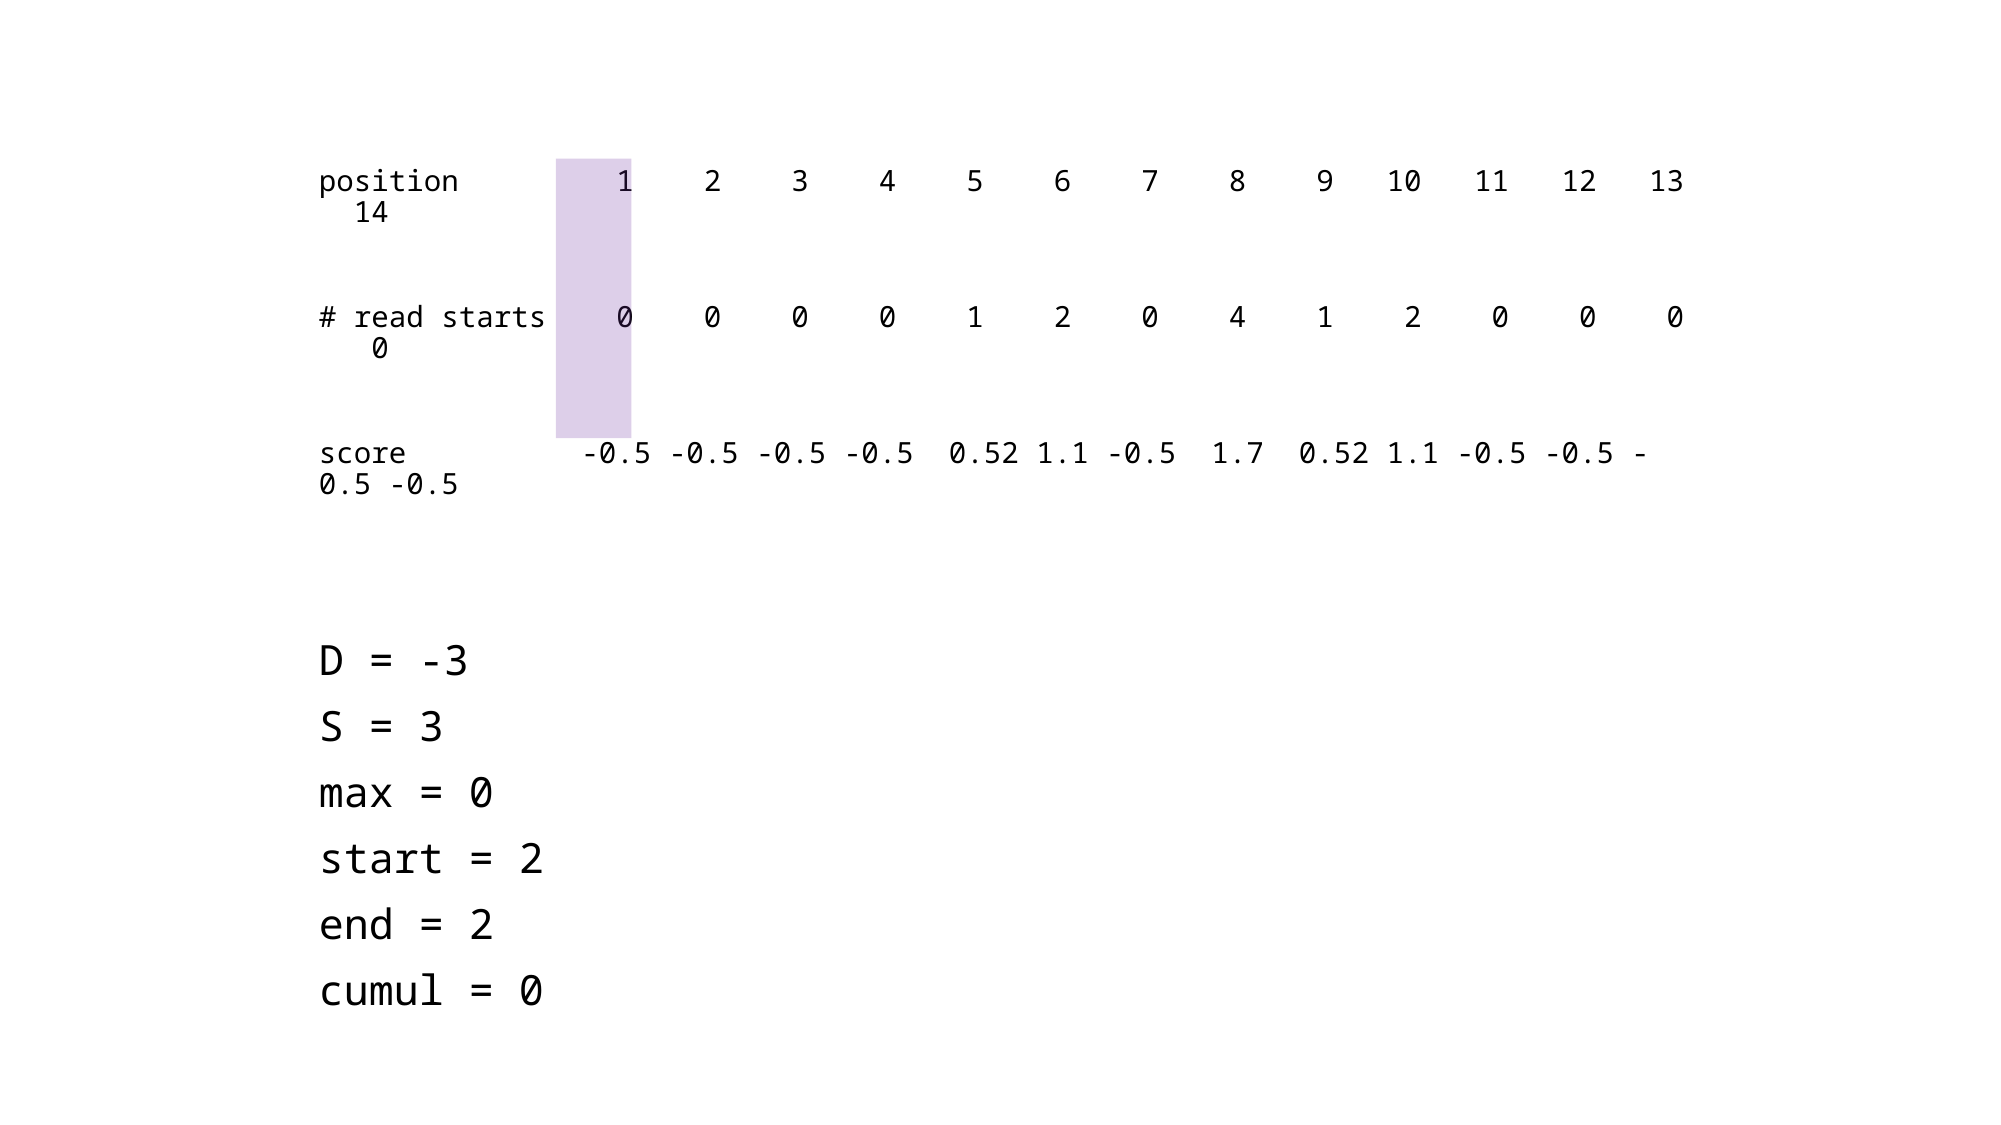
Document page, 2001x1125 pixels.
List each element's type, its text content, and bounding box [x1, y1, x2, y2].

text_box [555, 158, 633, 439]
list position 1 2 3 4 5 6 7 8 9 10 11 12 13 14 # read starts 0 0 0 0 1 2 0 4 1 2 0 0 0 0 score -0.5 -0.5 -0.5 -0.5 0.52 1.1 -0.5 1.7 0.52 1.1 -0.5 -0.5 -0.5 -0.5 D = -3 S = 3 max = 0 start = 2 end = 2 cumul = 0 [303, 158, 1701, 962]
